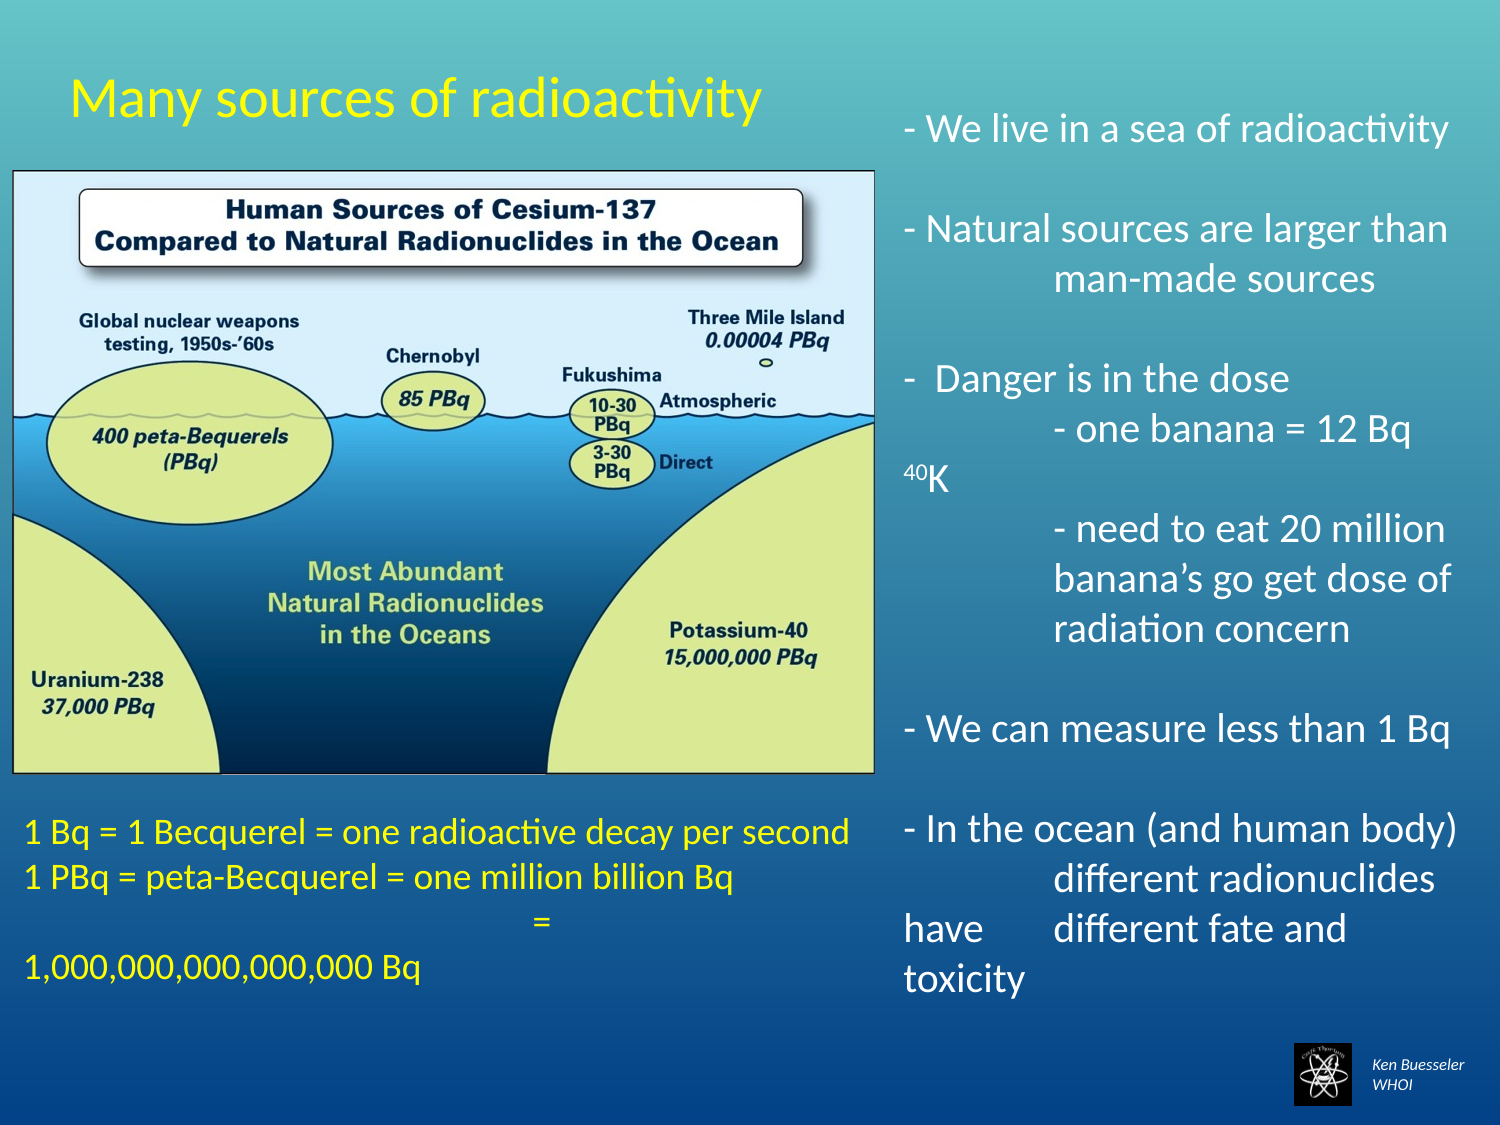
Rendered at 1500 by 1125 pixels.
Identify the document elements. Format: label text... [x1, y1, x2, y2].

text_box Many sources of radioactivity [54, 51, 792, 137]
text_box - We live in a sea of radioactivity - Natural sources are larger than man-made sources - Danger is in the dose - one banana = 12 Bq 40K - need to eat 20 million banana’s go get dose of radiation concern - We can measure less than 1 Bq - In the ocean (and human body) different radionuclides have different fate and toxicity [888, 93, 1481, 1099]
text_box 1 Bq = 1 Becquerel = one radioactive decay per second 1 PBq = peta-Becquerel = one million billion Bq = 1,000,000,000,000,000 Bq [8, 799, 875, 995]
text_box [1293, 1043, 1482, 1106]
picture [12, 170, 876, 776]
